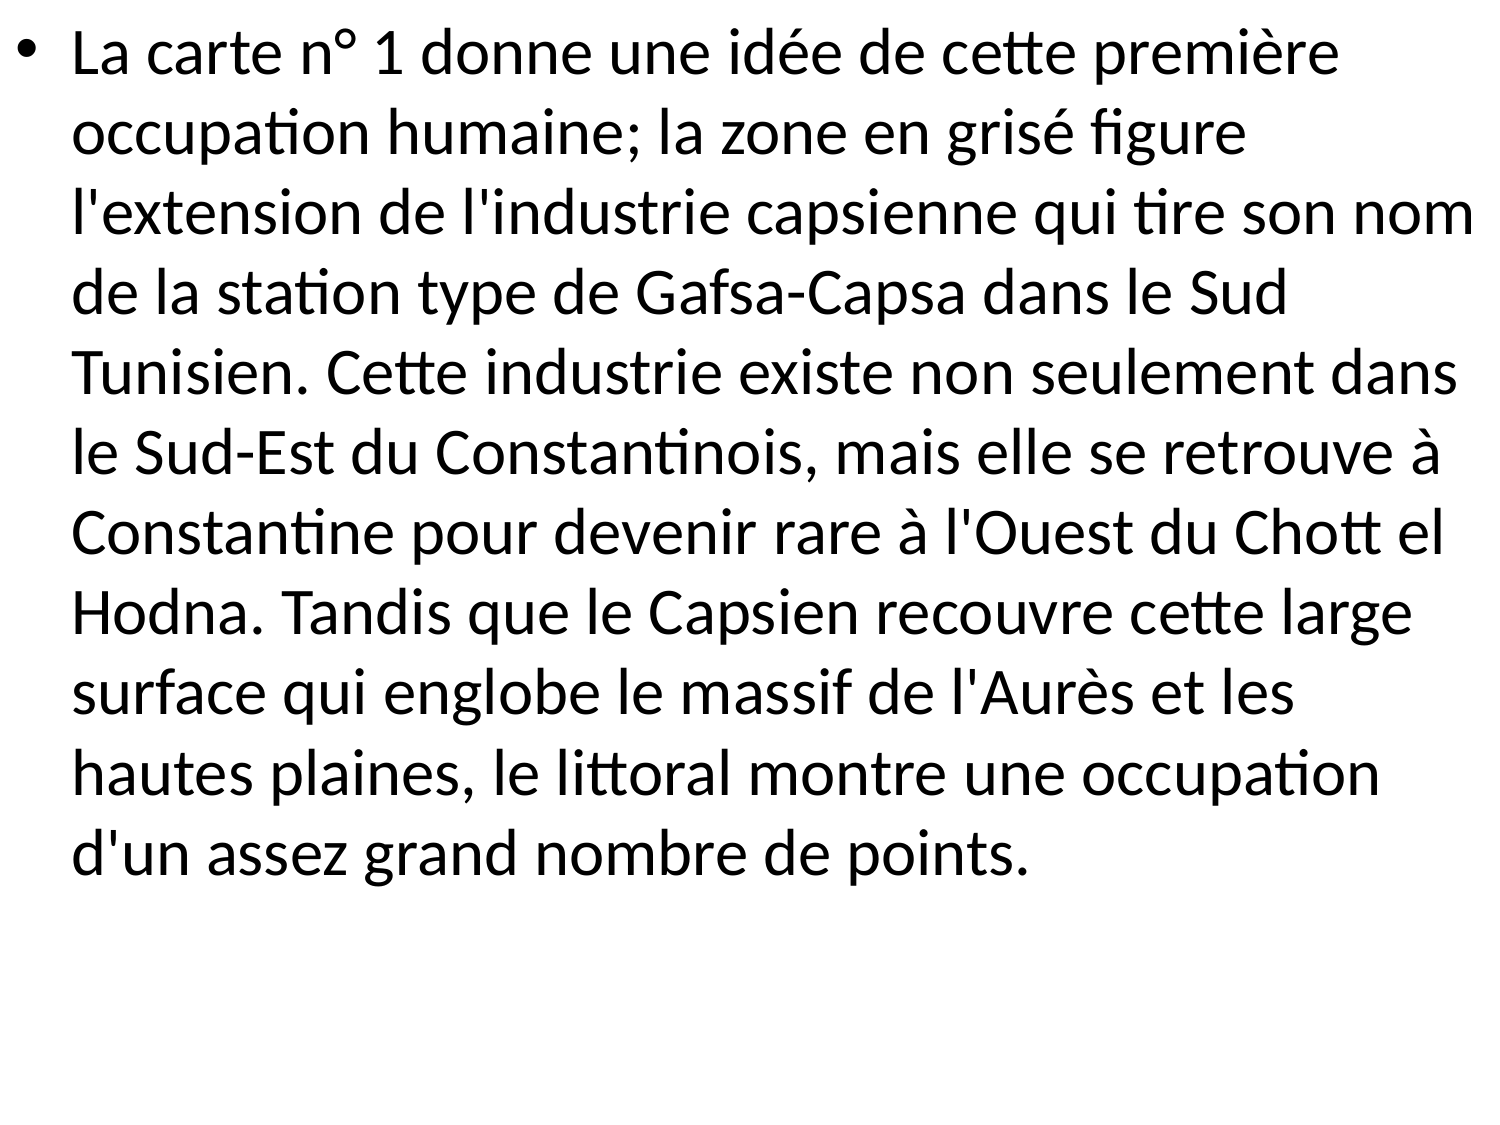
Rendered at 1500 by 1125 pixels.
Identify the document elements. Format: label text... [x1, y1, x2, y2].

list La carte n° 1 donne une idée de cette première occupation humaine; la zone en grisé figure l'extension de l'industrie capsienne qui tire son nom de la station type de Gafsa-Capsa dans le Sud Tunisien. Cette industrie existe non seulement dans le Sud-Est du Constantinois, mais elle se retrouve à Constantine pour devenir rare à l'Ouest du Chott el Hodna. Tandis que le Capsien recouvre cette large surface qui englobe le massif de l'Aurès et les hautes plaines, le littoral montre une occupation d'un assez grand nombre de points. [0, 0, 1500, 1125]
